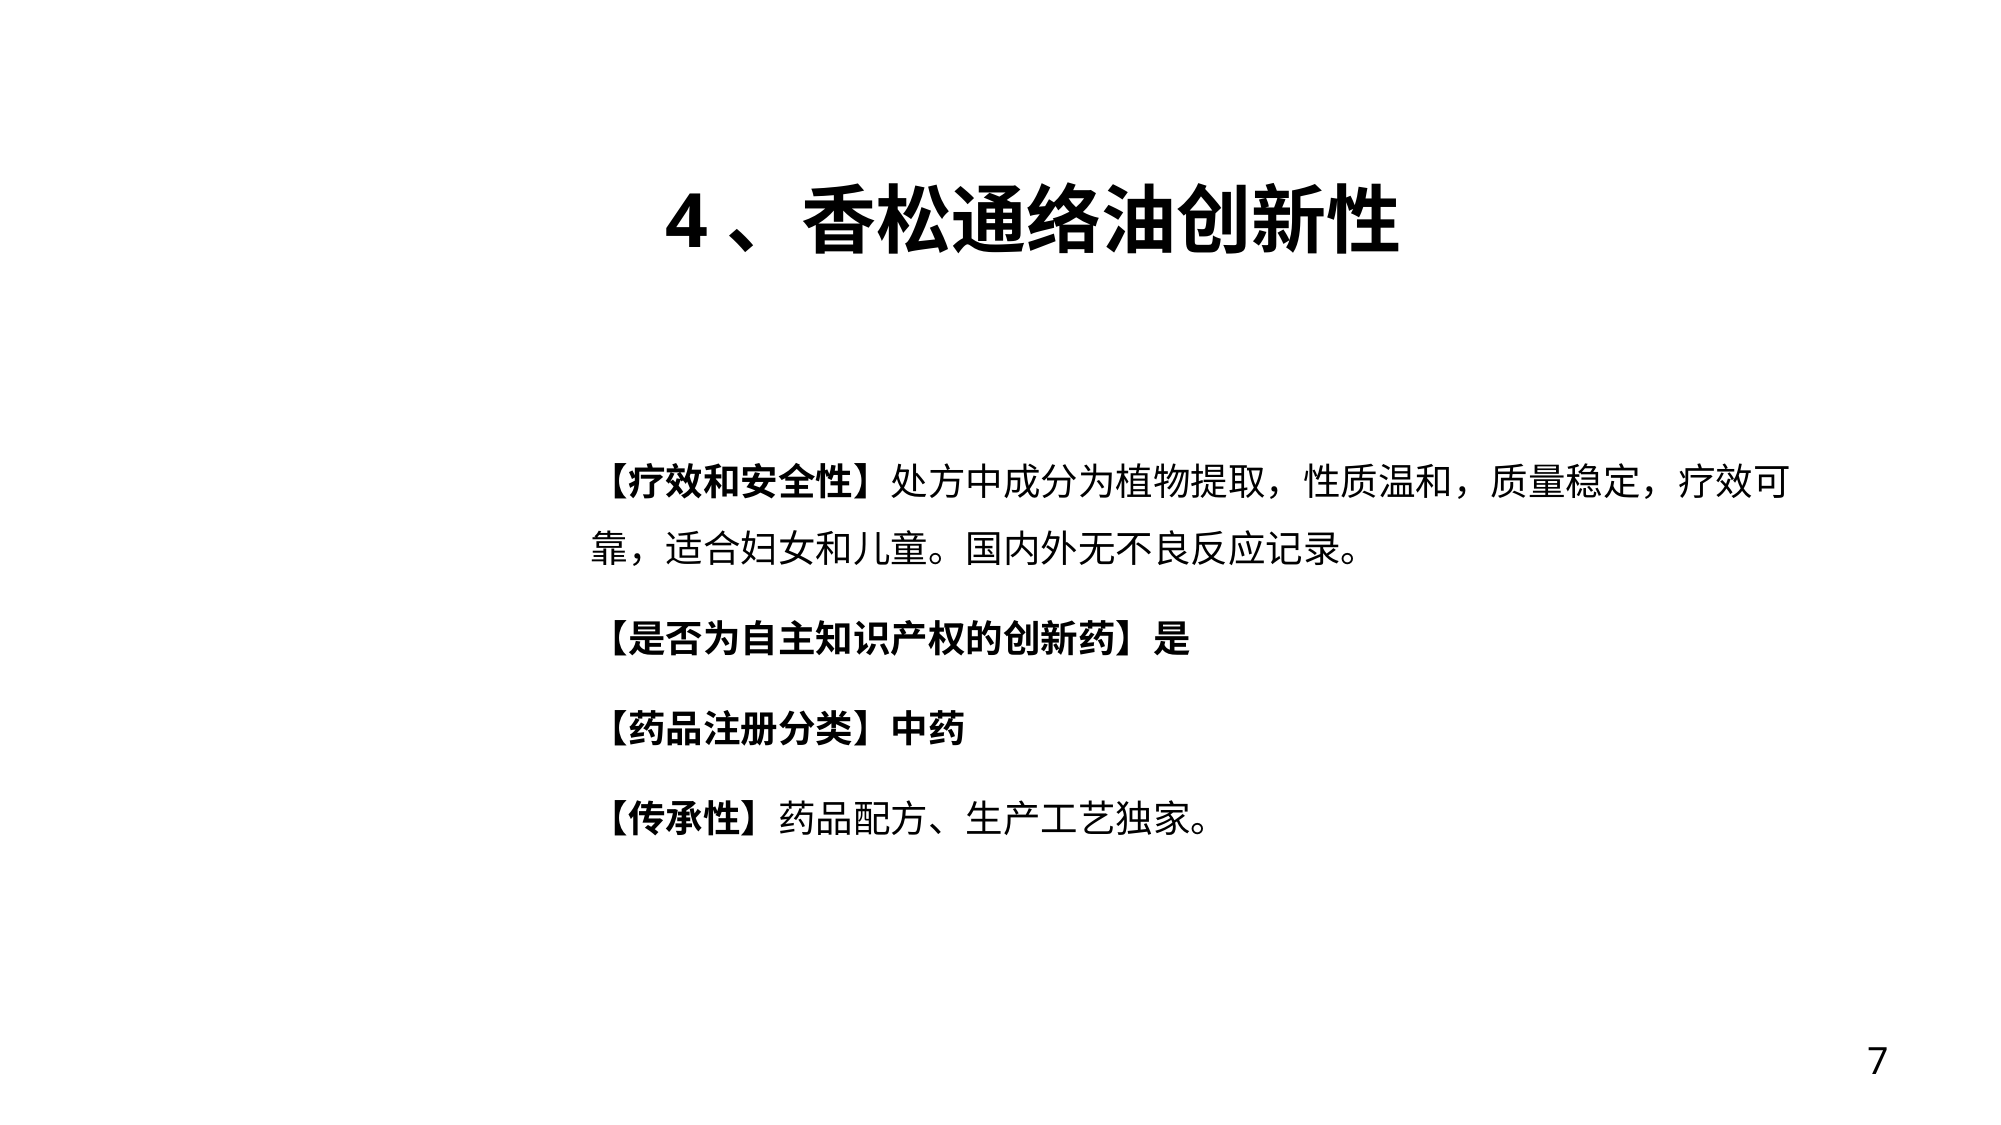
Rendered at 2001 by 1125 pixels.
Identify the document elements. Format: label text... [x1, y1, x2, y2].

text_box 【疗效和安全性】处方中成分为植物提取，性质温和，质量稳定，疗效可 靠，适合妇女和儿童。国内外无不良反应记录。 【是否为自主知识产权的创新药】是 【药品注册分类】中药 【传承性】药品配方、生产工艺独家。 [576, 427, 1817, 848]
text_box 7 [1852, 1030, 1933, 1090]
text_box 4、香松通络油创新性 [650, 165, 1527, 271]
